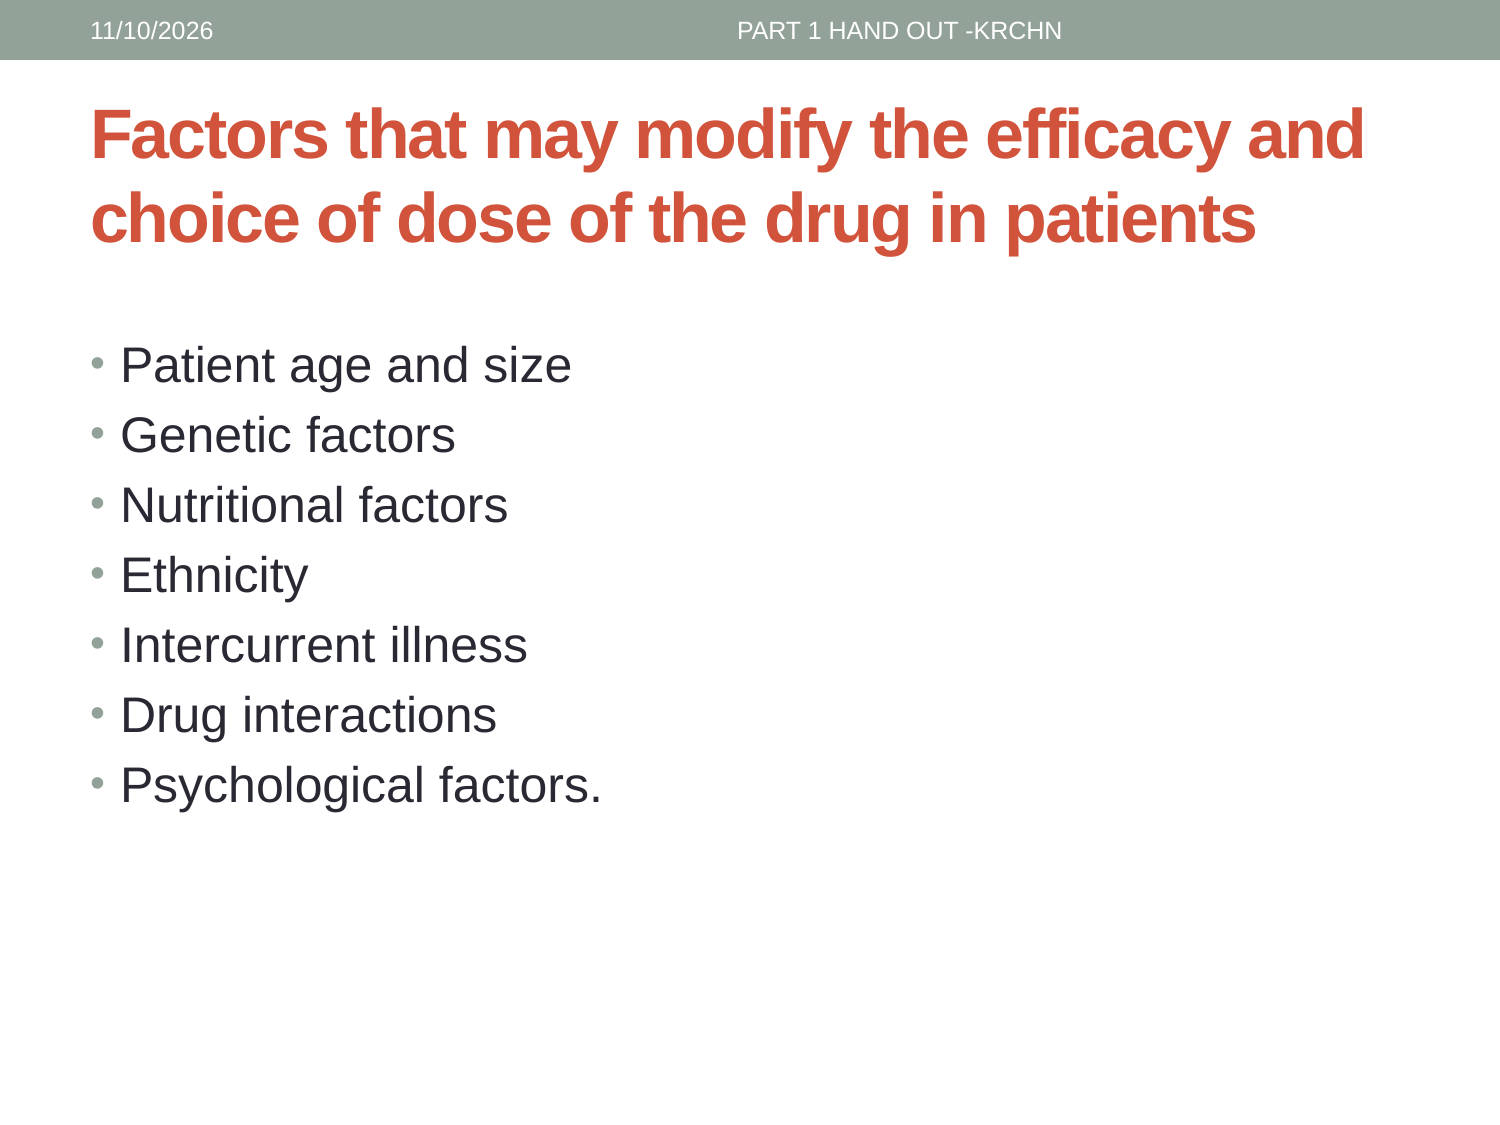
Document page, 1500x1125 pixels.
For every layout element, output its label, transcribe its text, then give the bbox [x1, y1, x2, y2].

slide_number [75, 3, 550, 57]
title Factors that may modify the efficacy and choice of dose of the drug in patients [75, 45, 1425, 300]
footer PART 1 HAND OUT -KRCHN [562, 3, 1238, 57]
list Patient age and size Genetic factors Nutritional factors Ethnicity Intercurrent illness Drug interactions Psychological factors. [75, 324, 1425, 1005]
